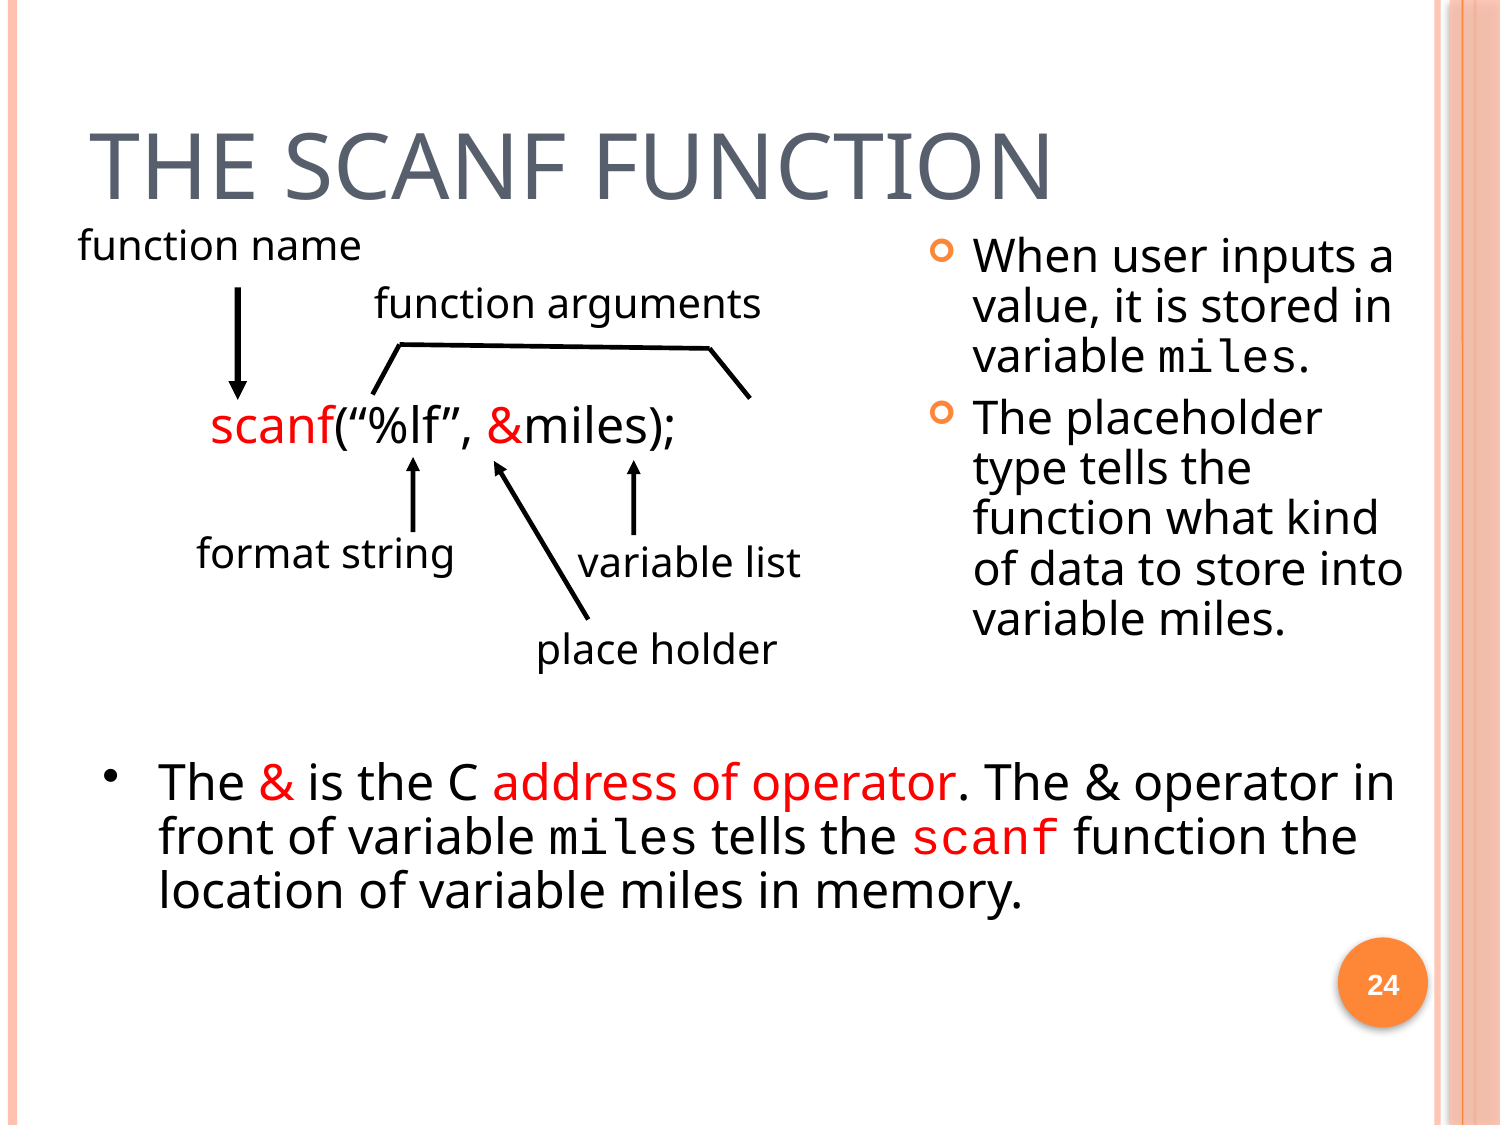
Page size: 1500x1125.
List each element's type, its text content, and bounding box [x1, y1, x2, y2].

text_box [61, 210, 901, 682]
list When user inputs a value, it is stored in variable miles. The placeholder type tells the function what kind of data to store into variable miles. [912, 224, 1425, 725]
title The scanf Function [75, 37, 1425, 225]
text_box The & is the C address of operator. The & operator in front of variable miles tells the scanf function the location of variable miles in memory. [87, 750, 1425, 938]
slide_number 24 [1333, 940, 1434, 1027]
